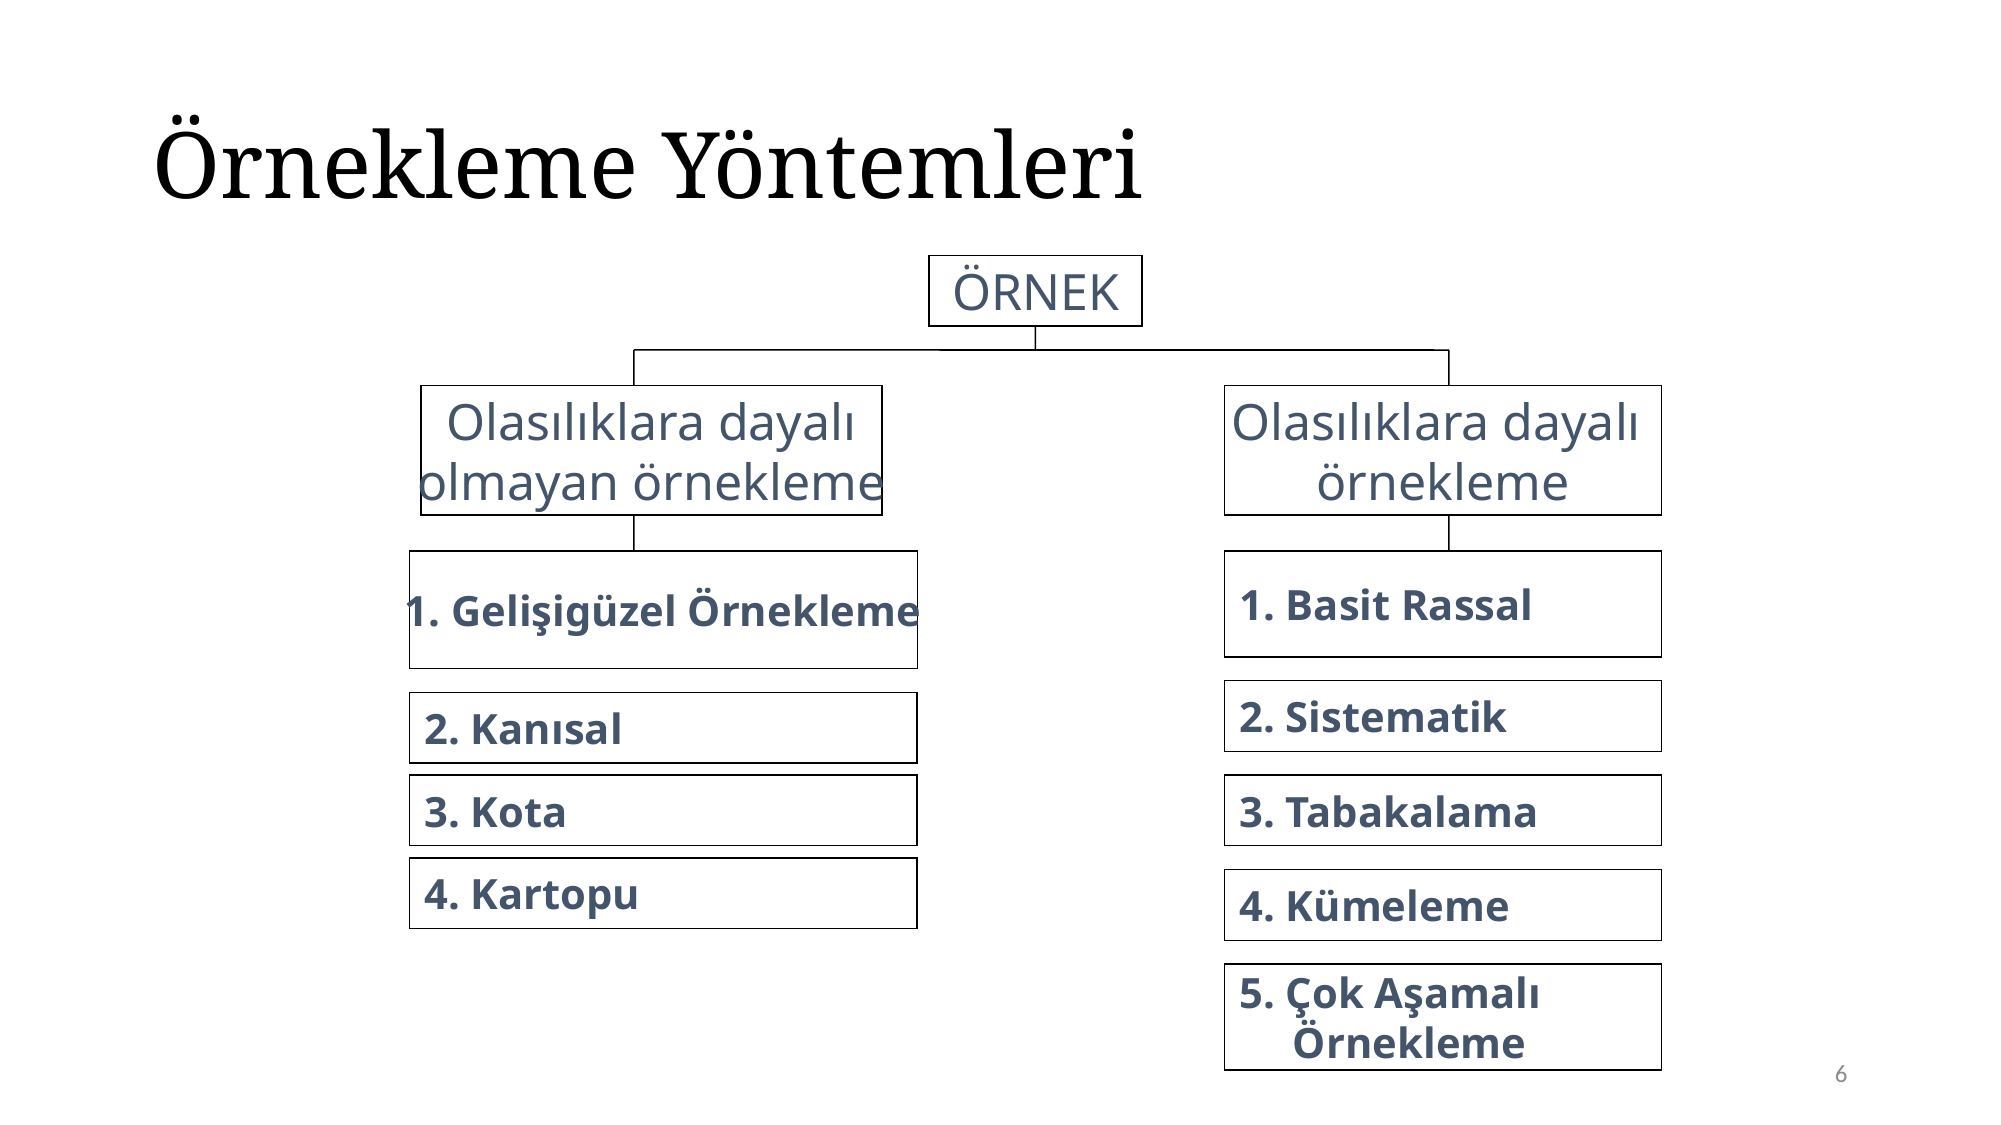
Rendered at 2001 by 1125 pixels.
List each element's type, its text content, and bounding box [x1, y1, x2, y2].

text_box 1. Gelişigüzel Örnekleme [409, 550, 918, 669]
text_box 1. Basit Rassal [1224, 550, 1662, 657]
text_box 2. Kanısal [409, 692, 918, 764]
text_box 3. Tabakalama [1224, 774, 1662, 846]
text_box 2. Sistematik [1224, 680, 1662, 752]
text_box Olasılıklara dayalı olmayan örnekleme [421, 385, 882, 516]
text_box 4. Kartopu [409, 857, 918, 929]
text_box 5. Çok Aşamalı Örnekleme [1224, 964, 1662, 1071]
text_box 3. Kota [409, 774, 918, 846]
title Örnekleme Yöntemleri [137, 59, 1863, 278]
text_box Olasılıklara dayalı örnekleme [1224, 385, 1662, 516]
slide_number 6 [1412, 1042, 1863, 1103]
text_box ÖRNEK [929, 255, 1142, 327]
text_box 4. Kümeleme [1224, 869, 1662, 941]
